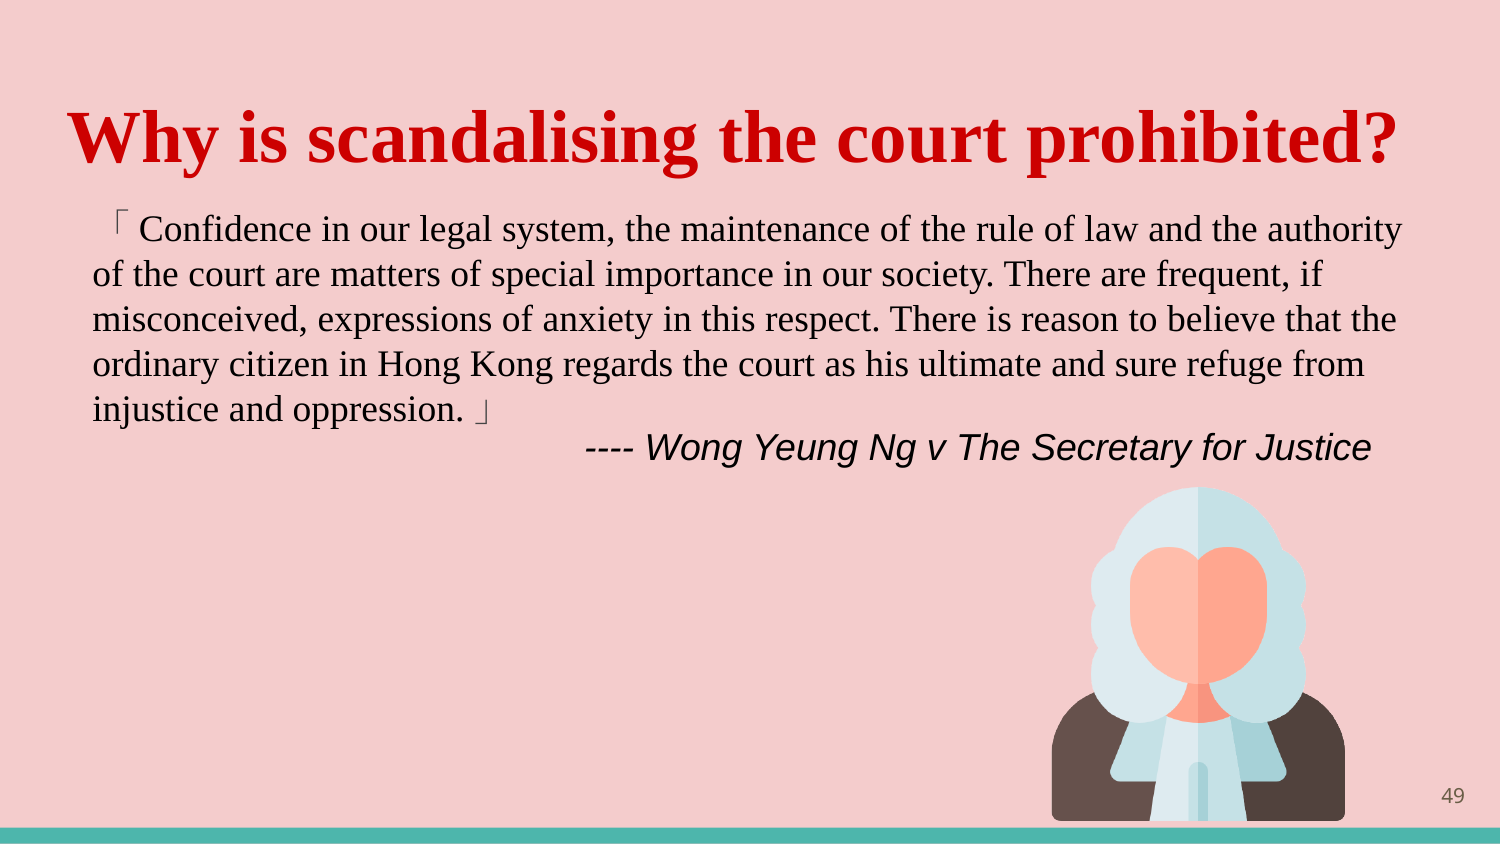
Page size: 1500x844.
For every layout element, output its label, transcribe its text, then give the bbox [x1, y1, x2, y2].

picture [1031, 487, 1365, 821]
text_box 「Confidence in our legal system, the maintenance of the rule of law and the authority of the court are matters of special importance in our society. There are frequent, if misconceived, expressions of anxiety in this respect. There is reason to believe that the ordinary citizen in Hong Kong regards the court as his ultimate and sure refuge from injustice and oppression.」 [77, 189, 1423, 682]
title Why is scandalising the court prohibited? [51, 72, 1449, 189]
slide_number 49 [1449, 764, 1480, 830]
text_box ---- Wong Yeung Ng v The Secretary for Justice [569, 408, 1449, 844]
text_box [66, 162, 1480, 279]
